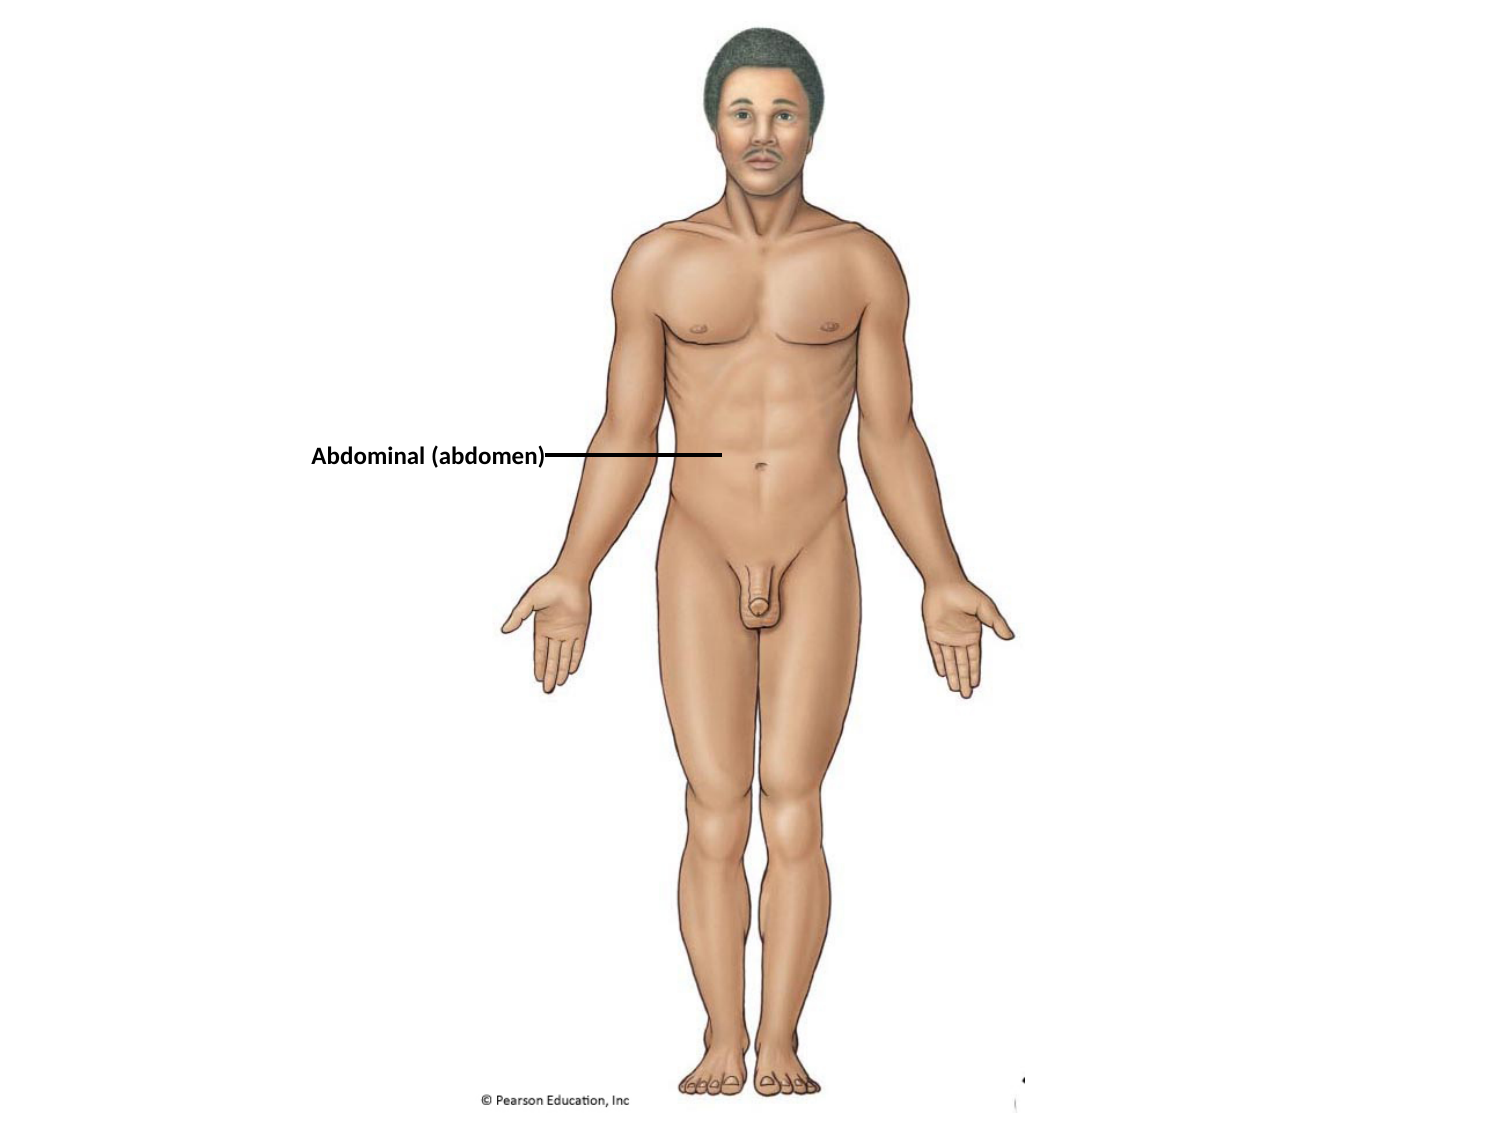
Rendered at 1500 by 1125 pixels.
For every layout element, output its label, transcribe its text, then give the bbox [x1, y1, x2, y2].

text_box Abdominal (abdomen) [296, 432, 469, 478]
picture [474, 12, 1026, 1113]
